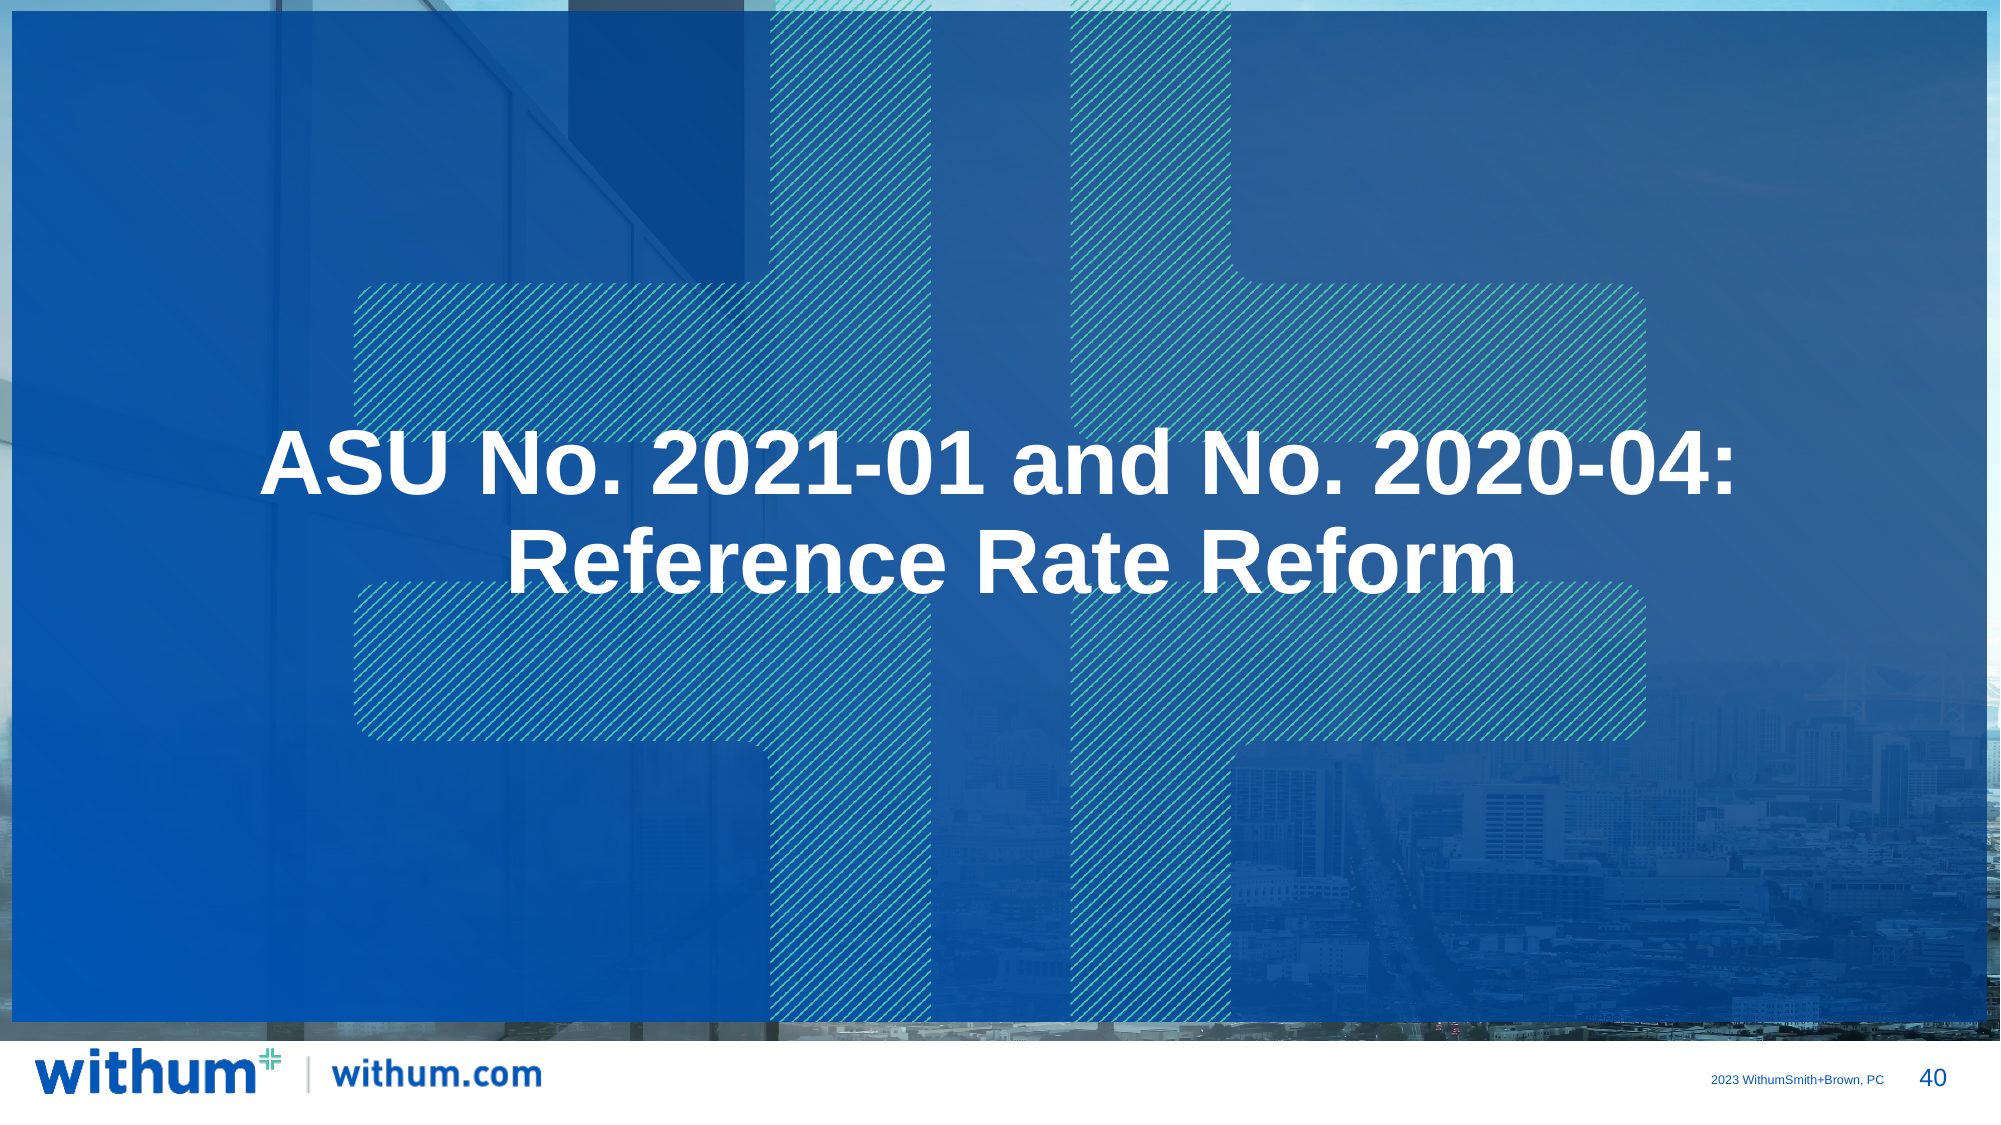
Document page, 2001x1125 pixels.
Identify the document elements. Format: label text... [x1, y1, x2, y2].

title ASU No. 2021-01 and No. 2020-04: Reference Rate Reform [30, 443, 1970, 584]
picture [0, 0, 2000, 1118]
